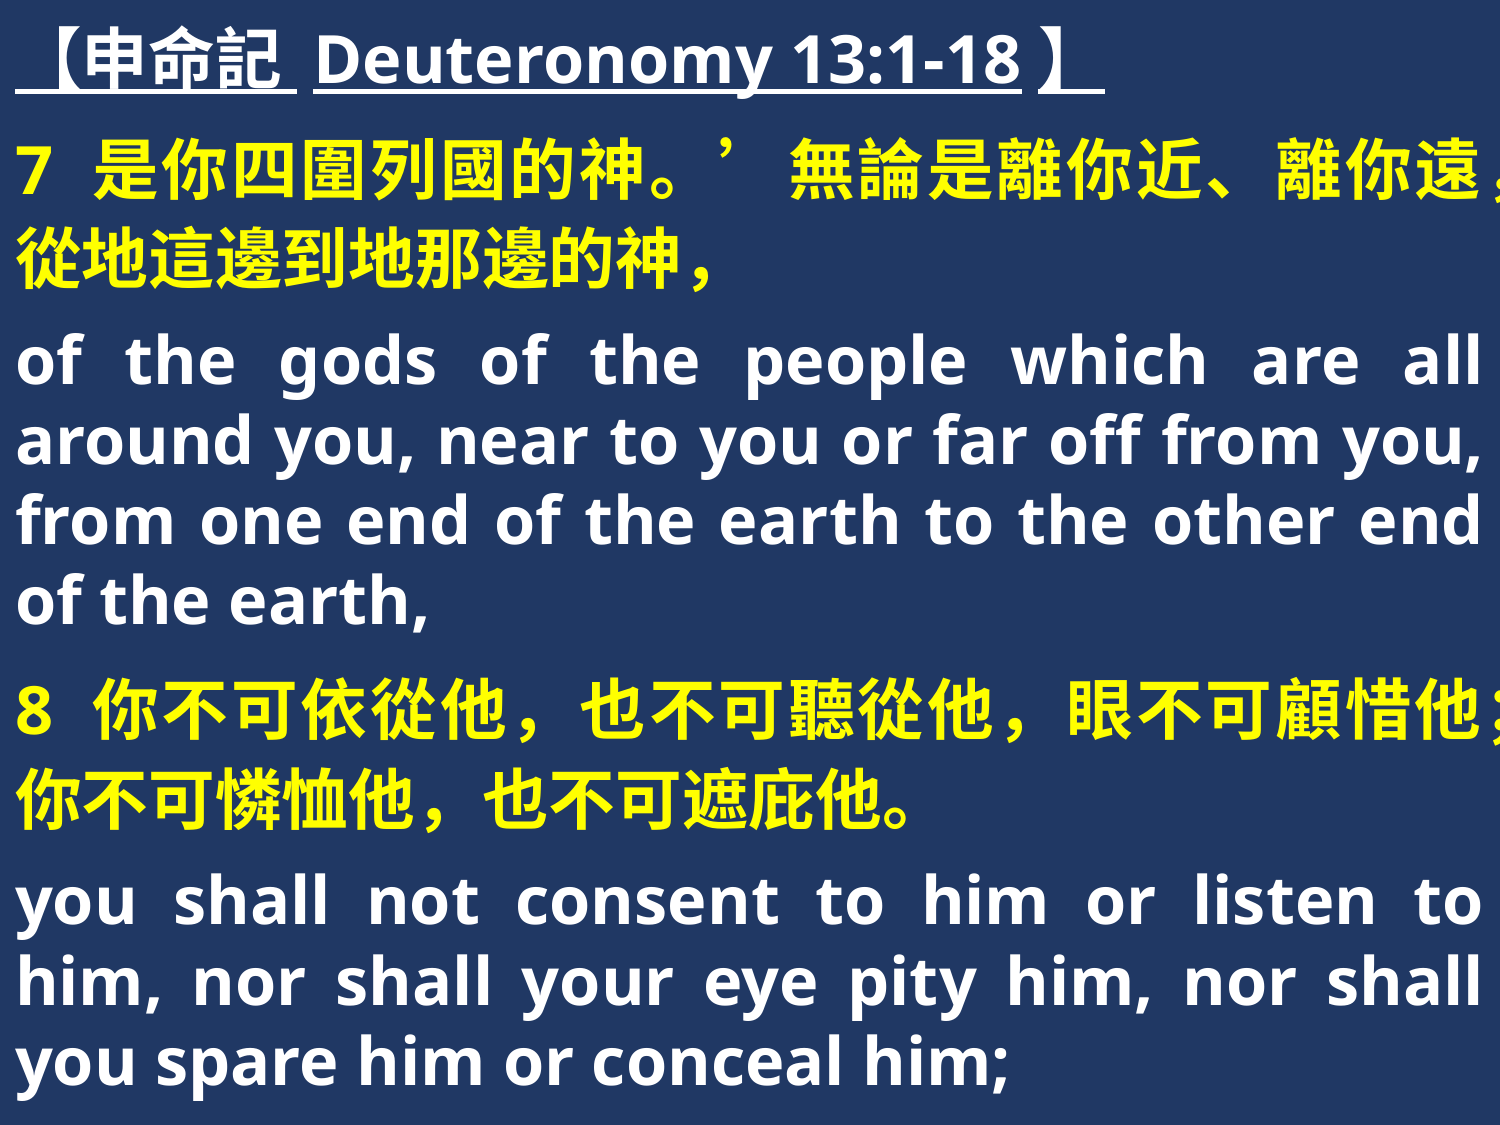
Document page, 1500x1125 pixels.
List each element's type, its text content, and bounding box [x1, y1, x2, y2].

list 【申命記 Deuteronomy 13:1-18】 7 是你四圍列國的神。’無論是離你近、離你遠，從地這邊到地那邊的神， of the gods of the people which are all around you, near to you or far off from you, from one end of the earth to the other end of the earth, 8 你不可依從他，也不可聽從他，眼不可顧惜他；你不可憐恤他，也不可遮庇他。 you shall not consent to him or listen to him, nor shall your eye pity him, nor shall you spare him or conceal him; [0, 0, 1500, 1125]
